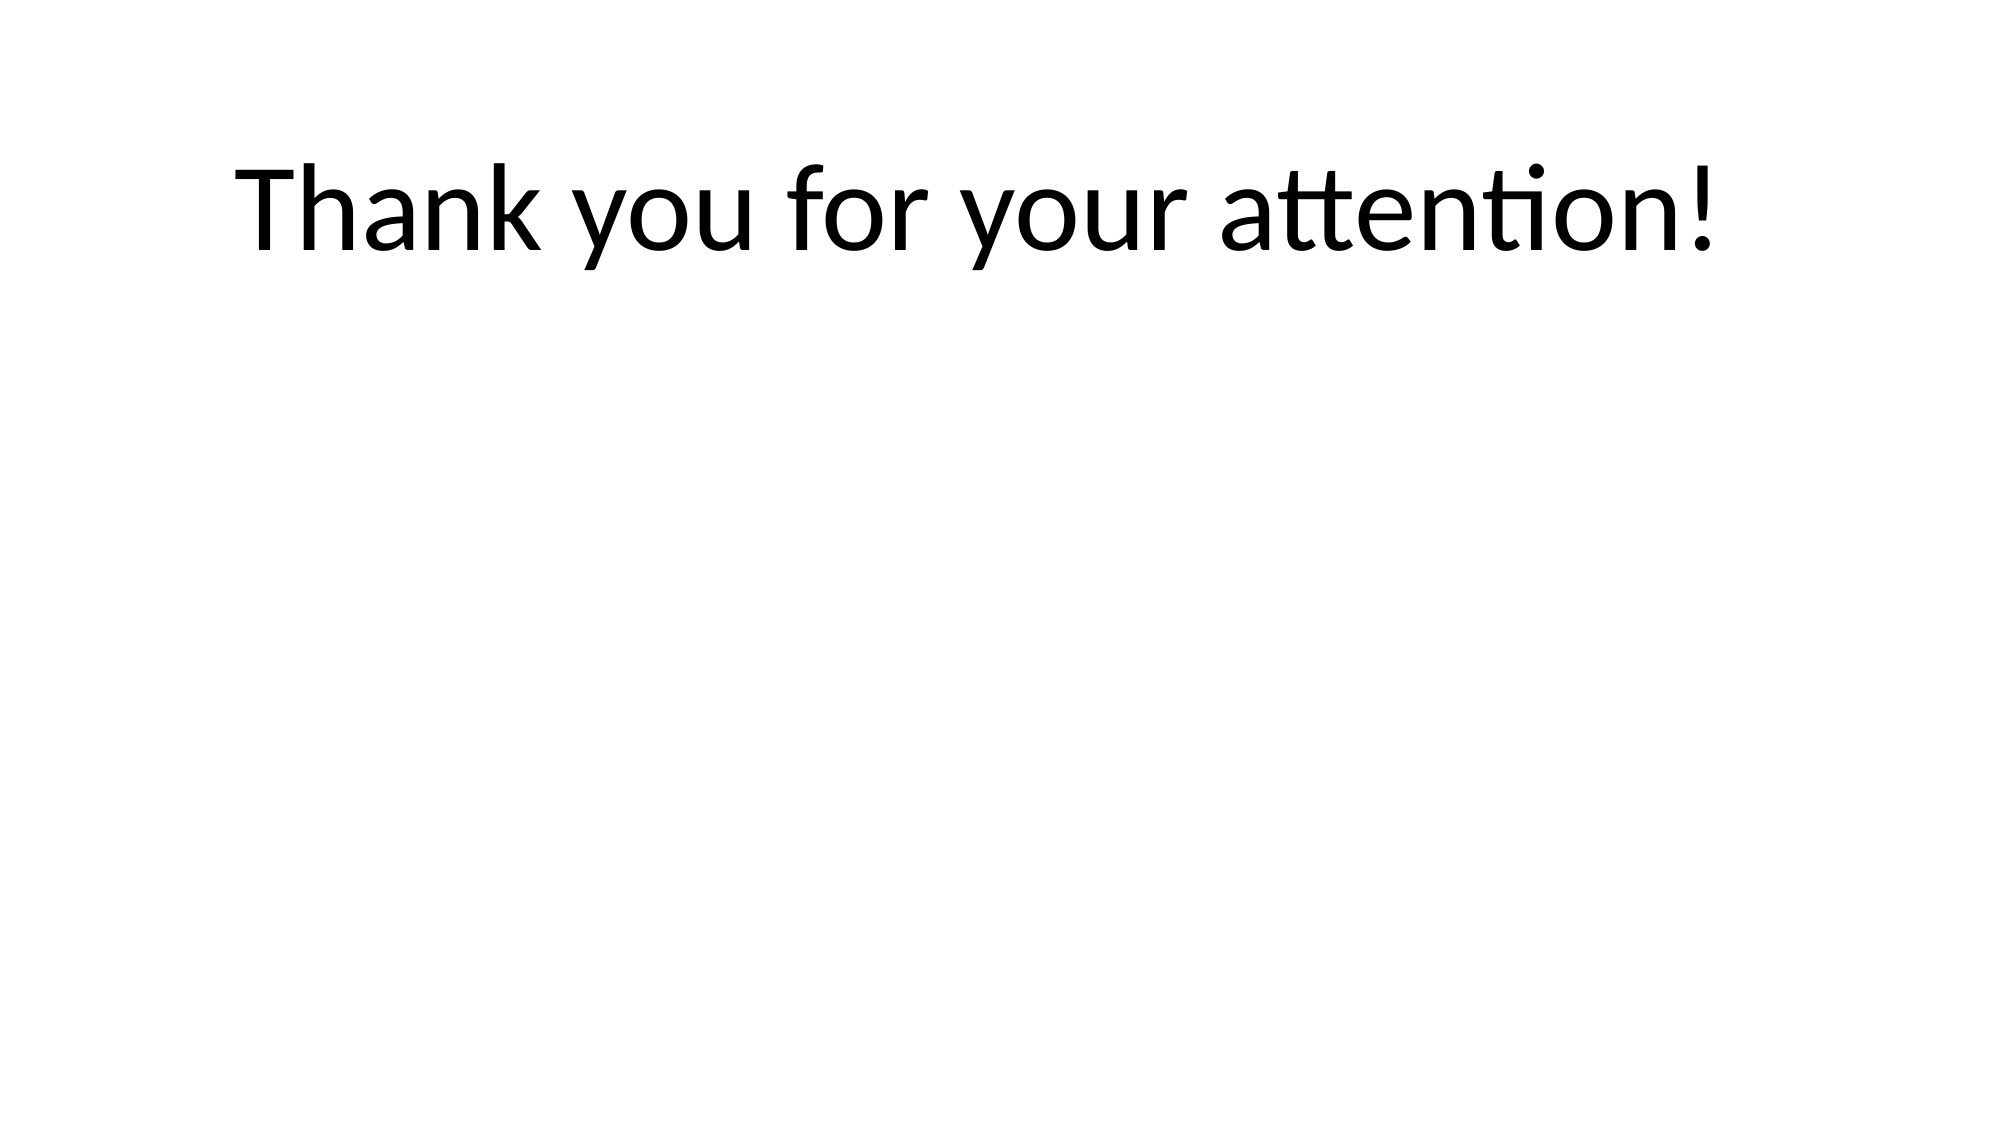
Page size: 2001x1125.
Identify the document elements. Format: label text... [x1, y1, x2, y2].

text_box Thank you for your attention! [109, 118, 1850, 283]
